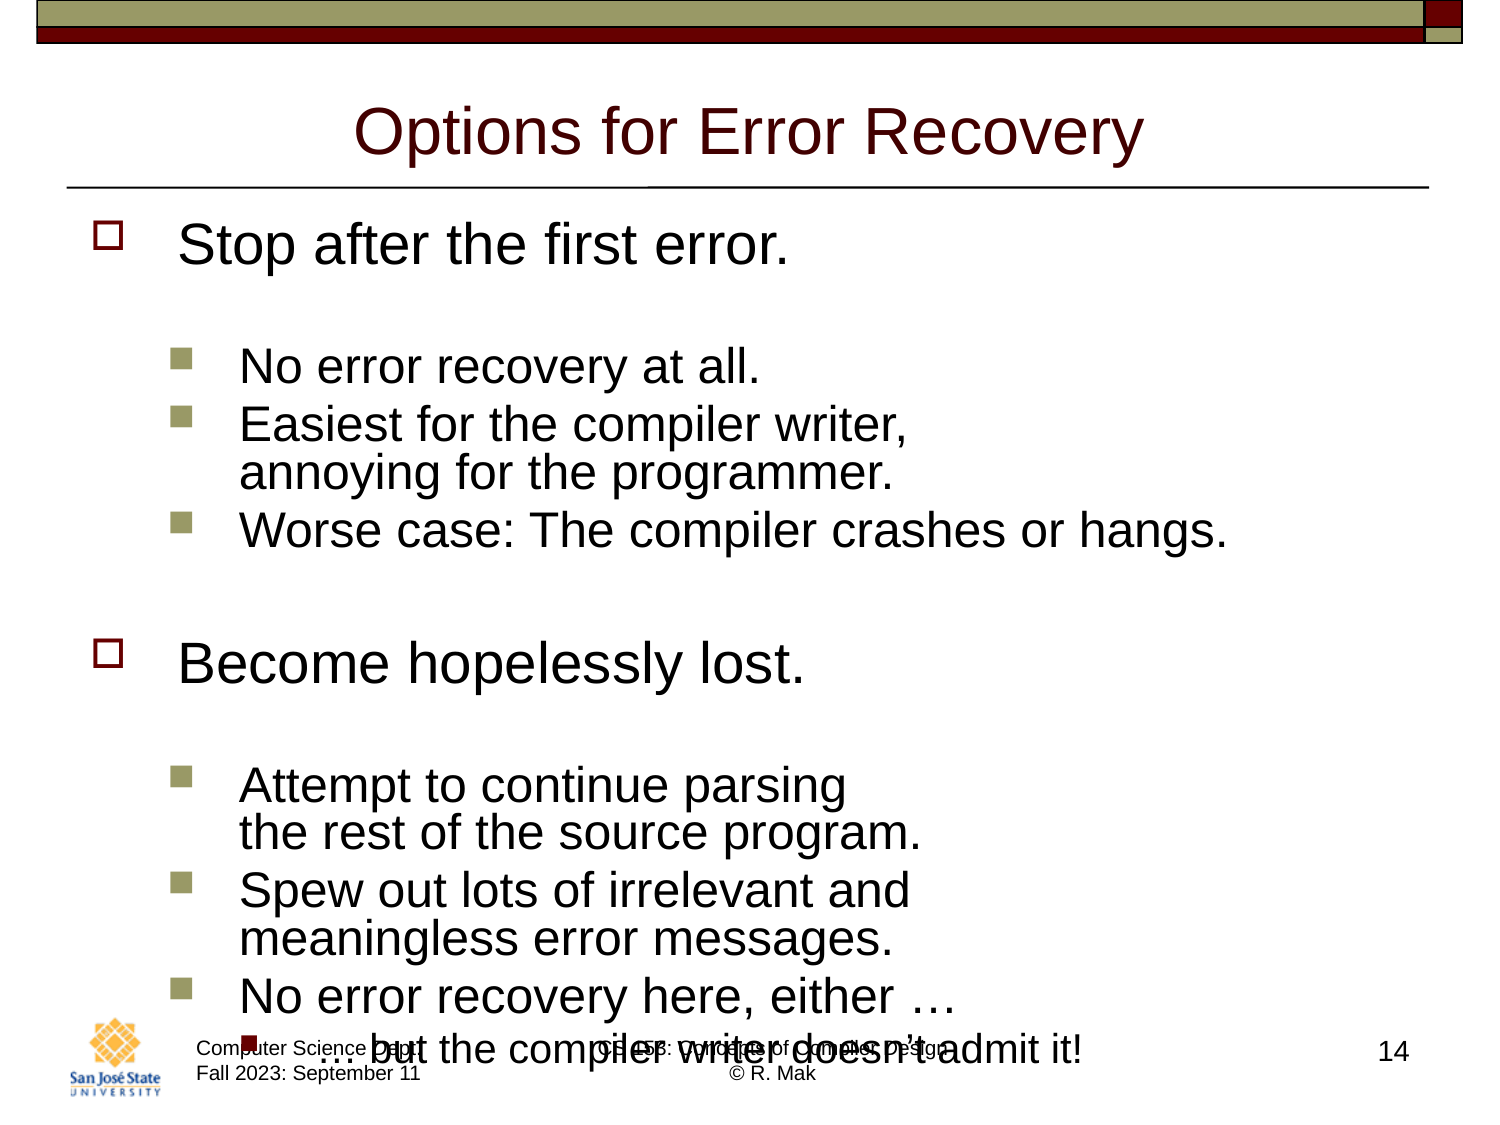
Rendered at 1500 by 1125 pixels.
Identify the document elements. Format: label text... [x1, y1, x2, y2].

title Options for Error Recovery [75, 67, 1425, 175]
list Stop after the first error. No error recovery at all. Easiest for the compiler writer, annoying for the programmer. Worse case: The compiler crashes or hangs. Become hopelessly lost. Attempt to continue parsing the rest of the source program. Spew out lots of irrelevant and meaningless error messages. No error recovery here, either … … but the compiler writer doesn’t admit it! [75, 212, 1425, 1006]
picture [60, 1012, 166, 1112]
slide_number 14 [1320, 1025, 1425, 1100]
